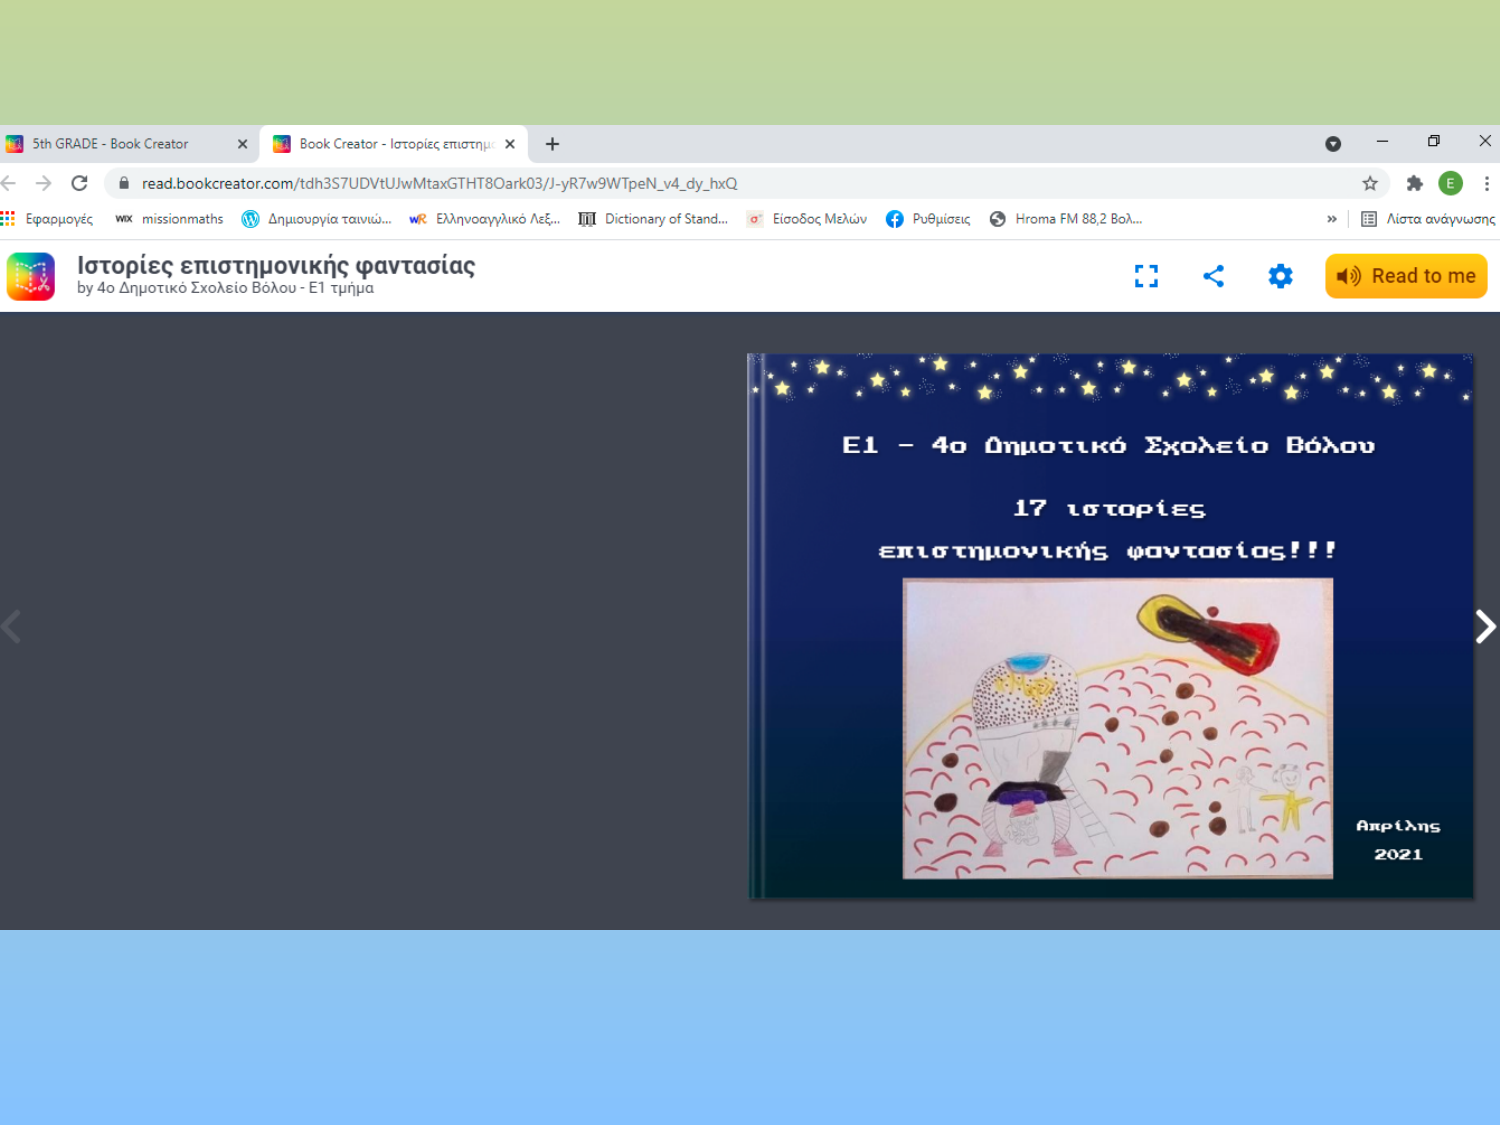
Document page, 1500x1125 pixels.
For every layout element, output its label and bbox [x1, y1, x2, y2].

picture [0, 125, 1500, 930]
